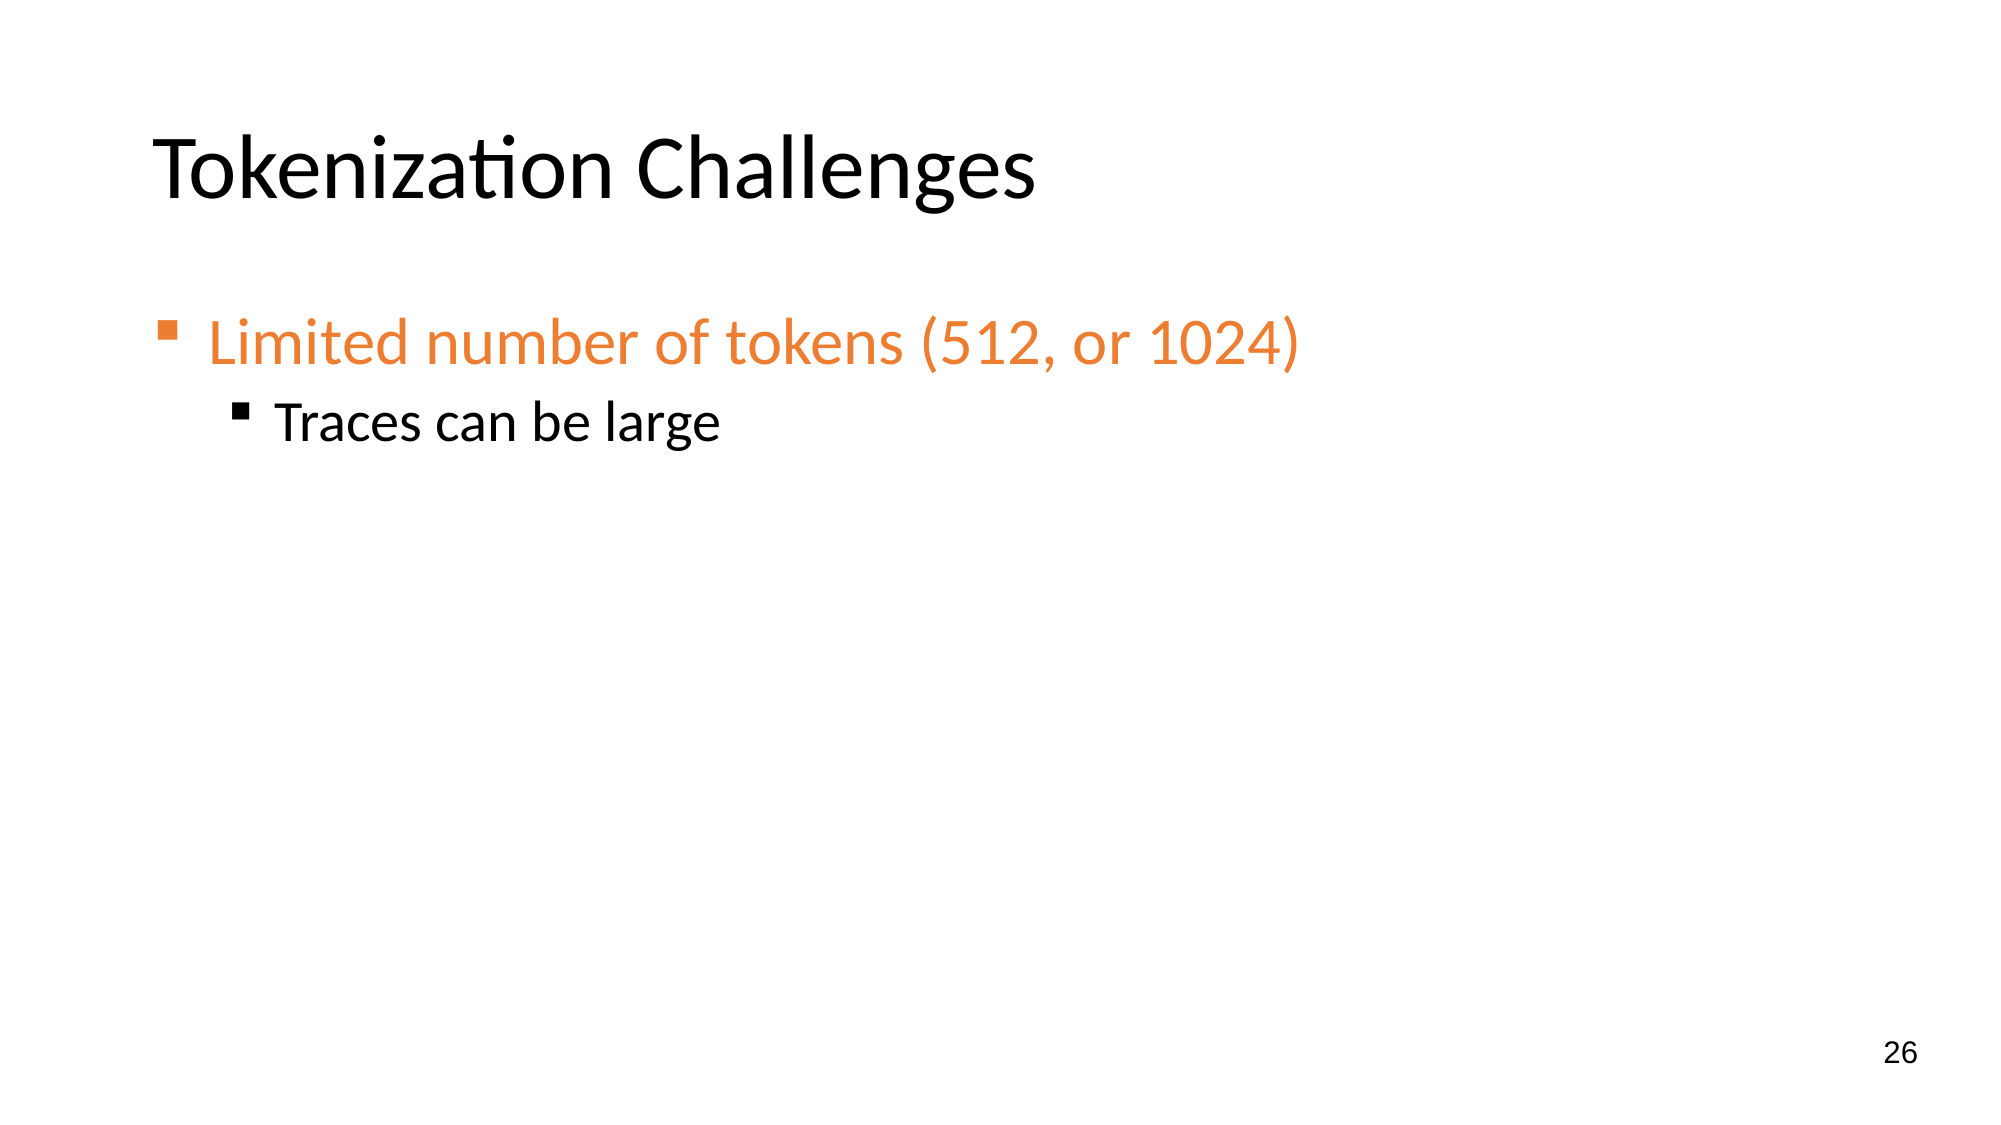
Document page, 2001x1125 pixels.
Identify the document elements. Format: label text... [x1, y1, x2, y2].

slide_number 26 [1583, 1024, 1934, 1103]
title Tokenization Challenges [137, 59, 1863, 278]
text_box Limited number of tokens (512, or 1024) Traces can be large [137, 299, 1863, 1014]
